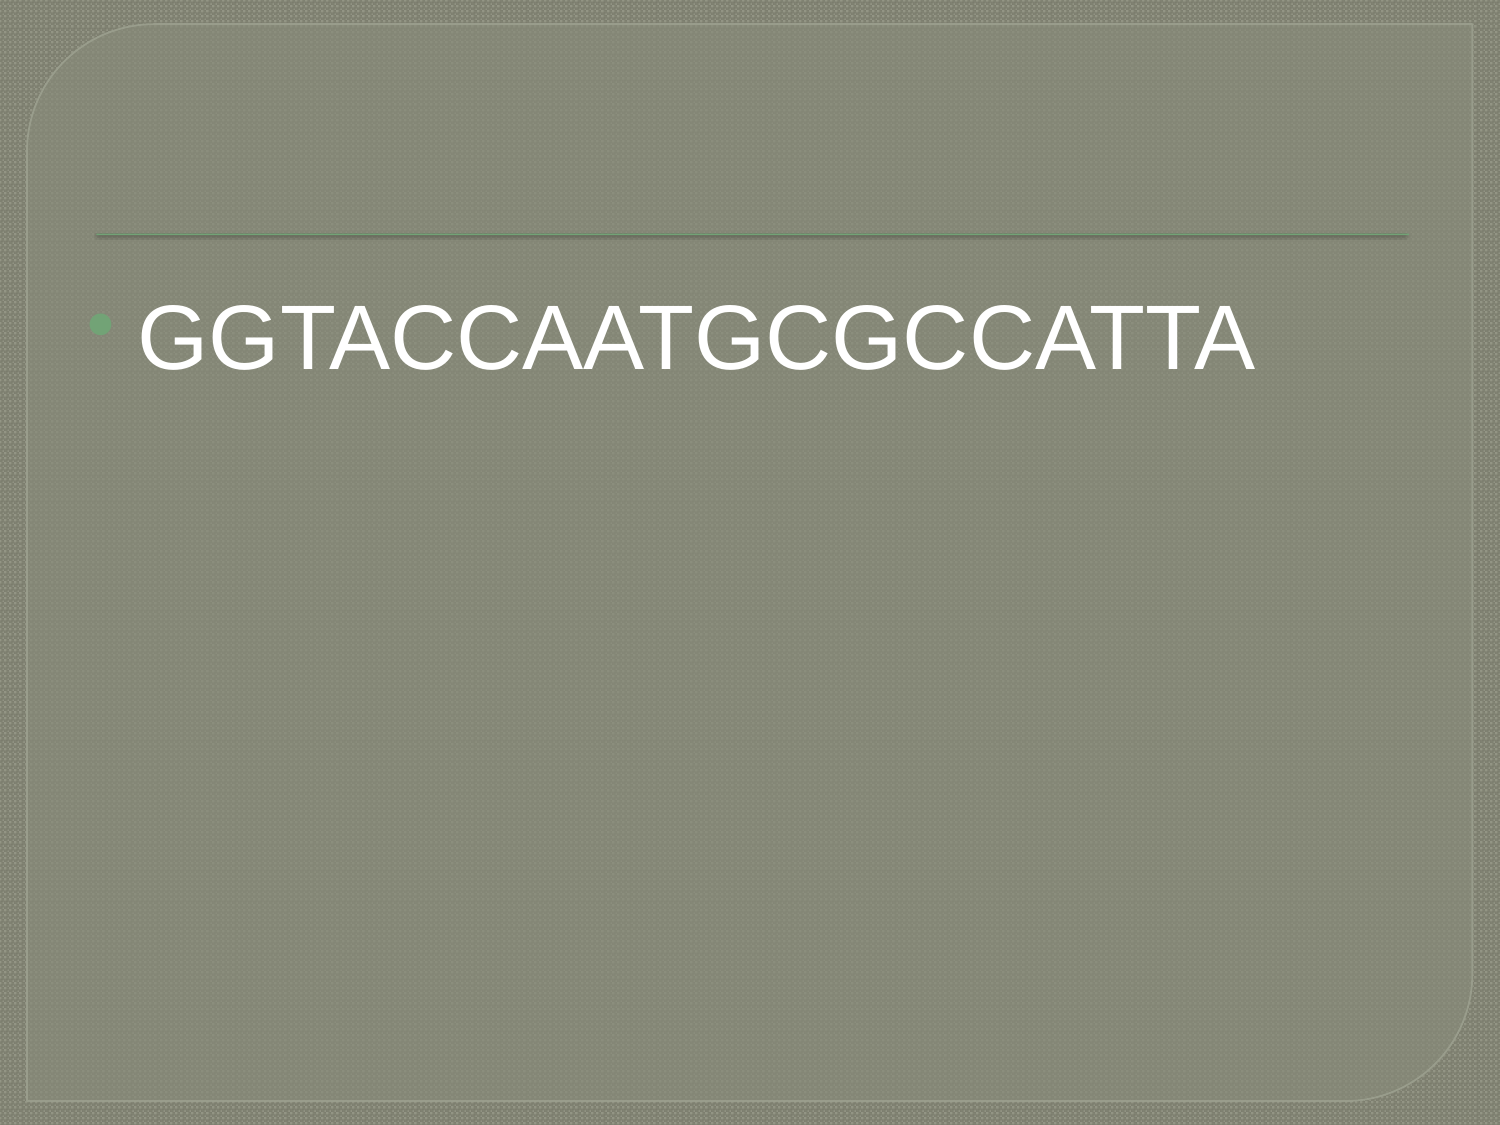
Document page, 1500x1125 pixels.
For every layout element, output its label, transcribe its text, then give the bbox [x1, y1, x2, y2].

list GGTACCAATGCGCCATTA [75, 270, 1425, 1013]
